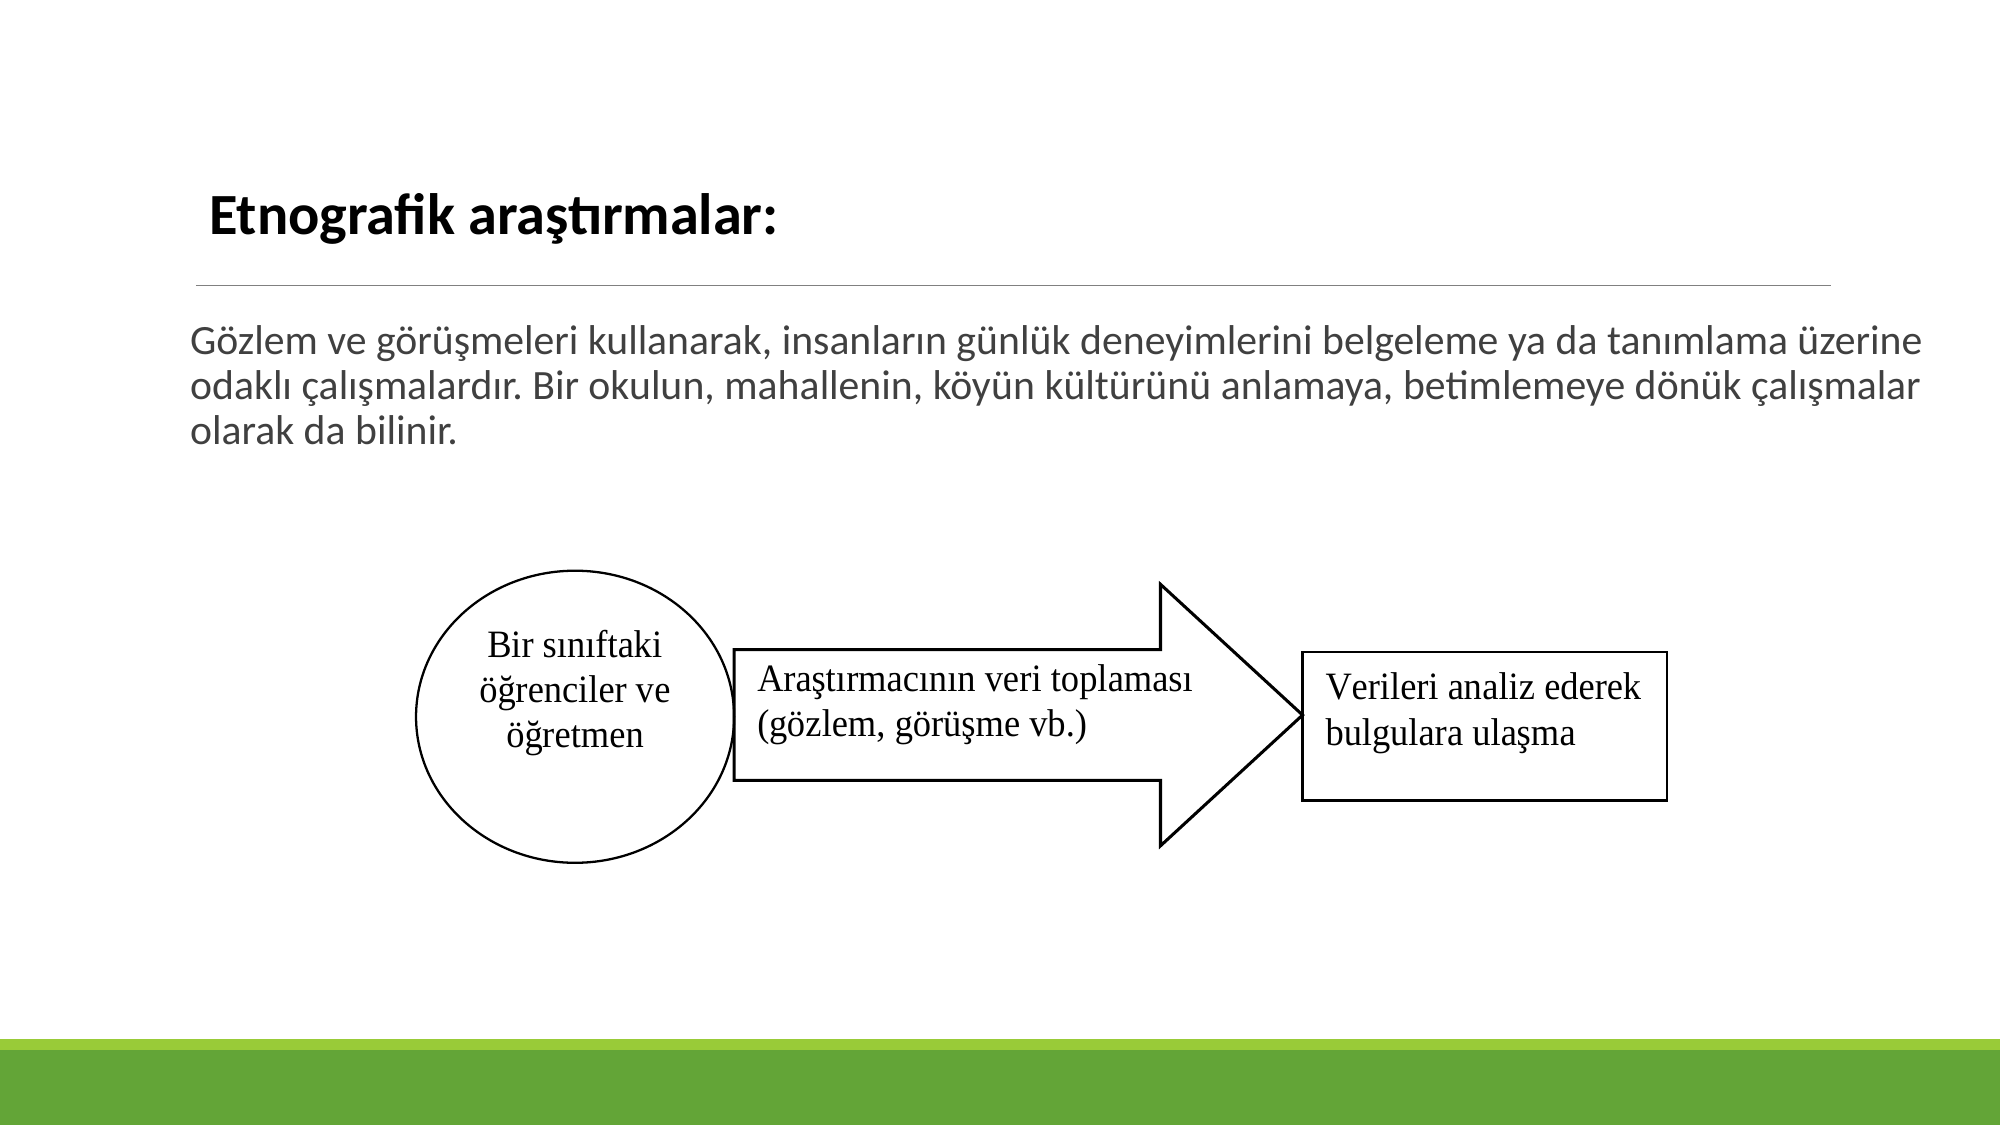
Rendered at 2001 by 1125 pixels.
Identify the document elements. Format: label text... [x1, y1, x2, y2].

picture [414, 568, 1670, 865]
text_box Etnografik araştırmalar: [194, 169, 808, 254]
list Gözlem ve görüşmeleri kullanarak, insanların günlük deneyimlerini belgeleme ya da tanımlama üzerine odaklı çalışmalardır. Bir okulun, mahallenin, köyün kültürünü anlamaya, betimlemeye dönük çalışmalar olarak da bilinir. [190, 310, 1954, 471]
